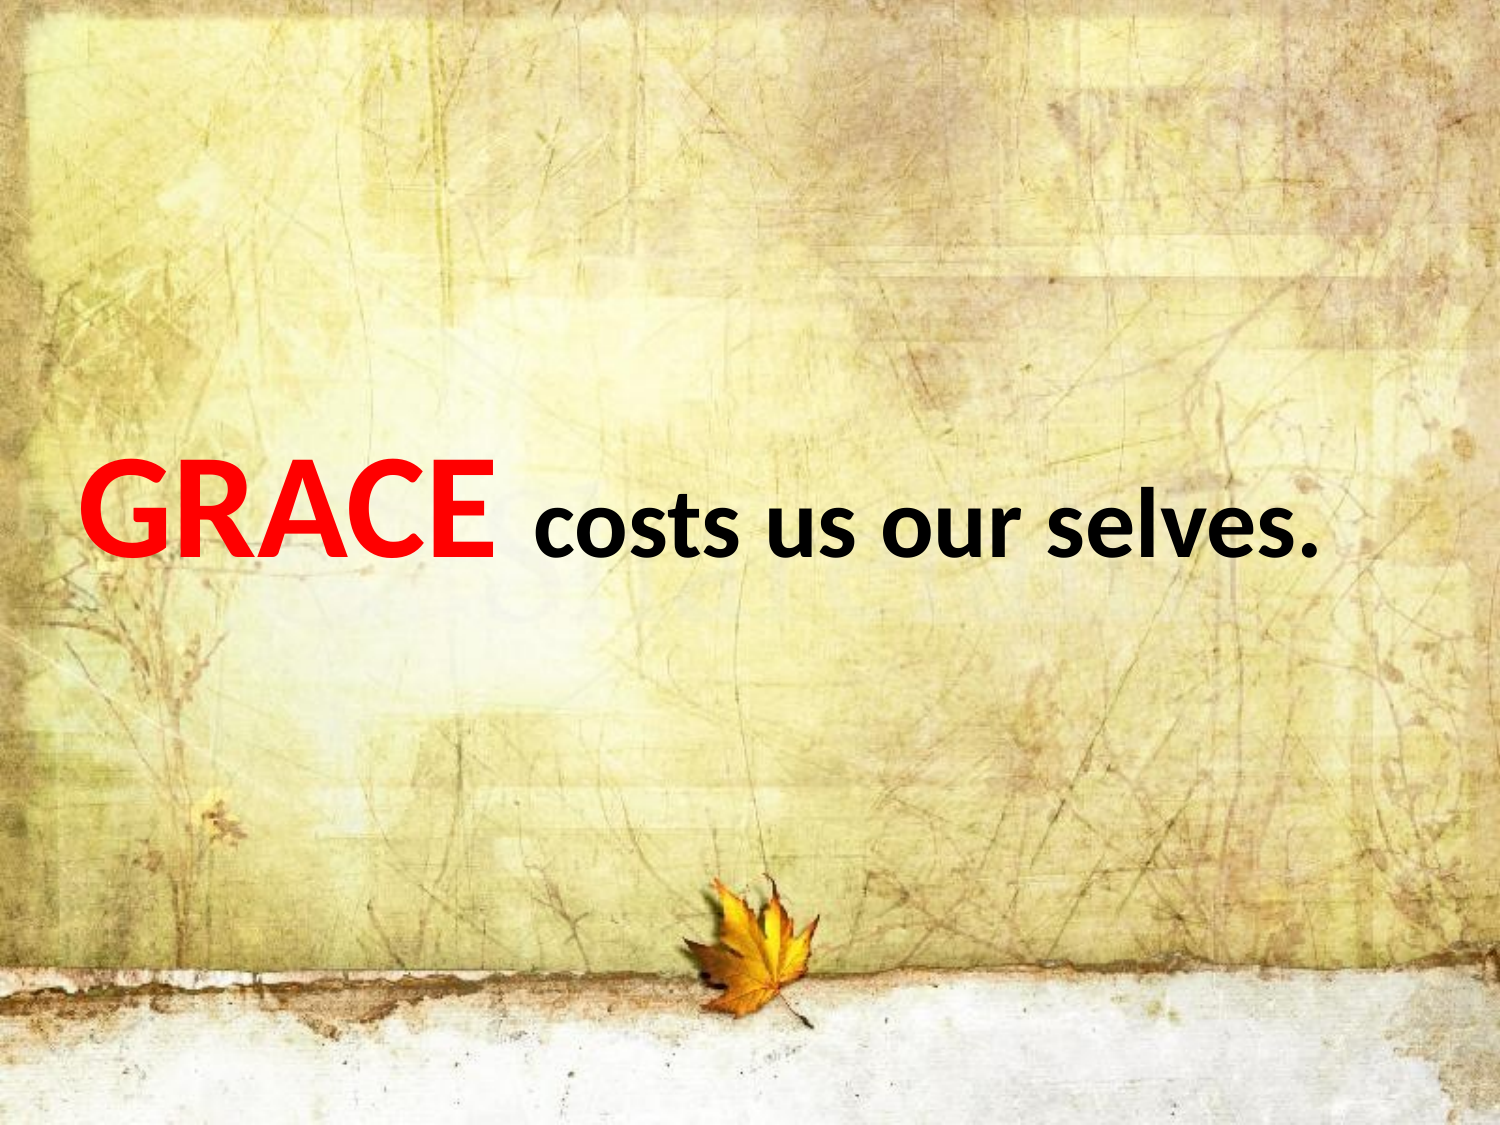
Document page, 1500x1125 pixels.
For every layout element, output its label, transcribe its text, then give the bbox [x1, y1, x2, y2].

picture [0, 0, 1500, 1125]
text_box GRACE costs us our selves. [62, 399, 1463, 595]
